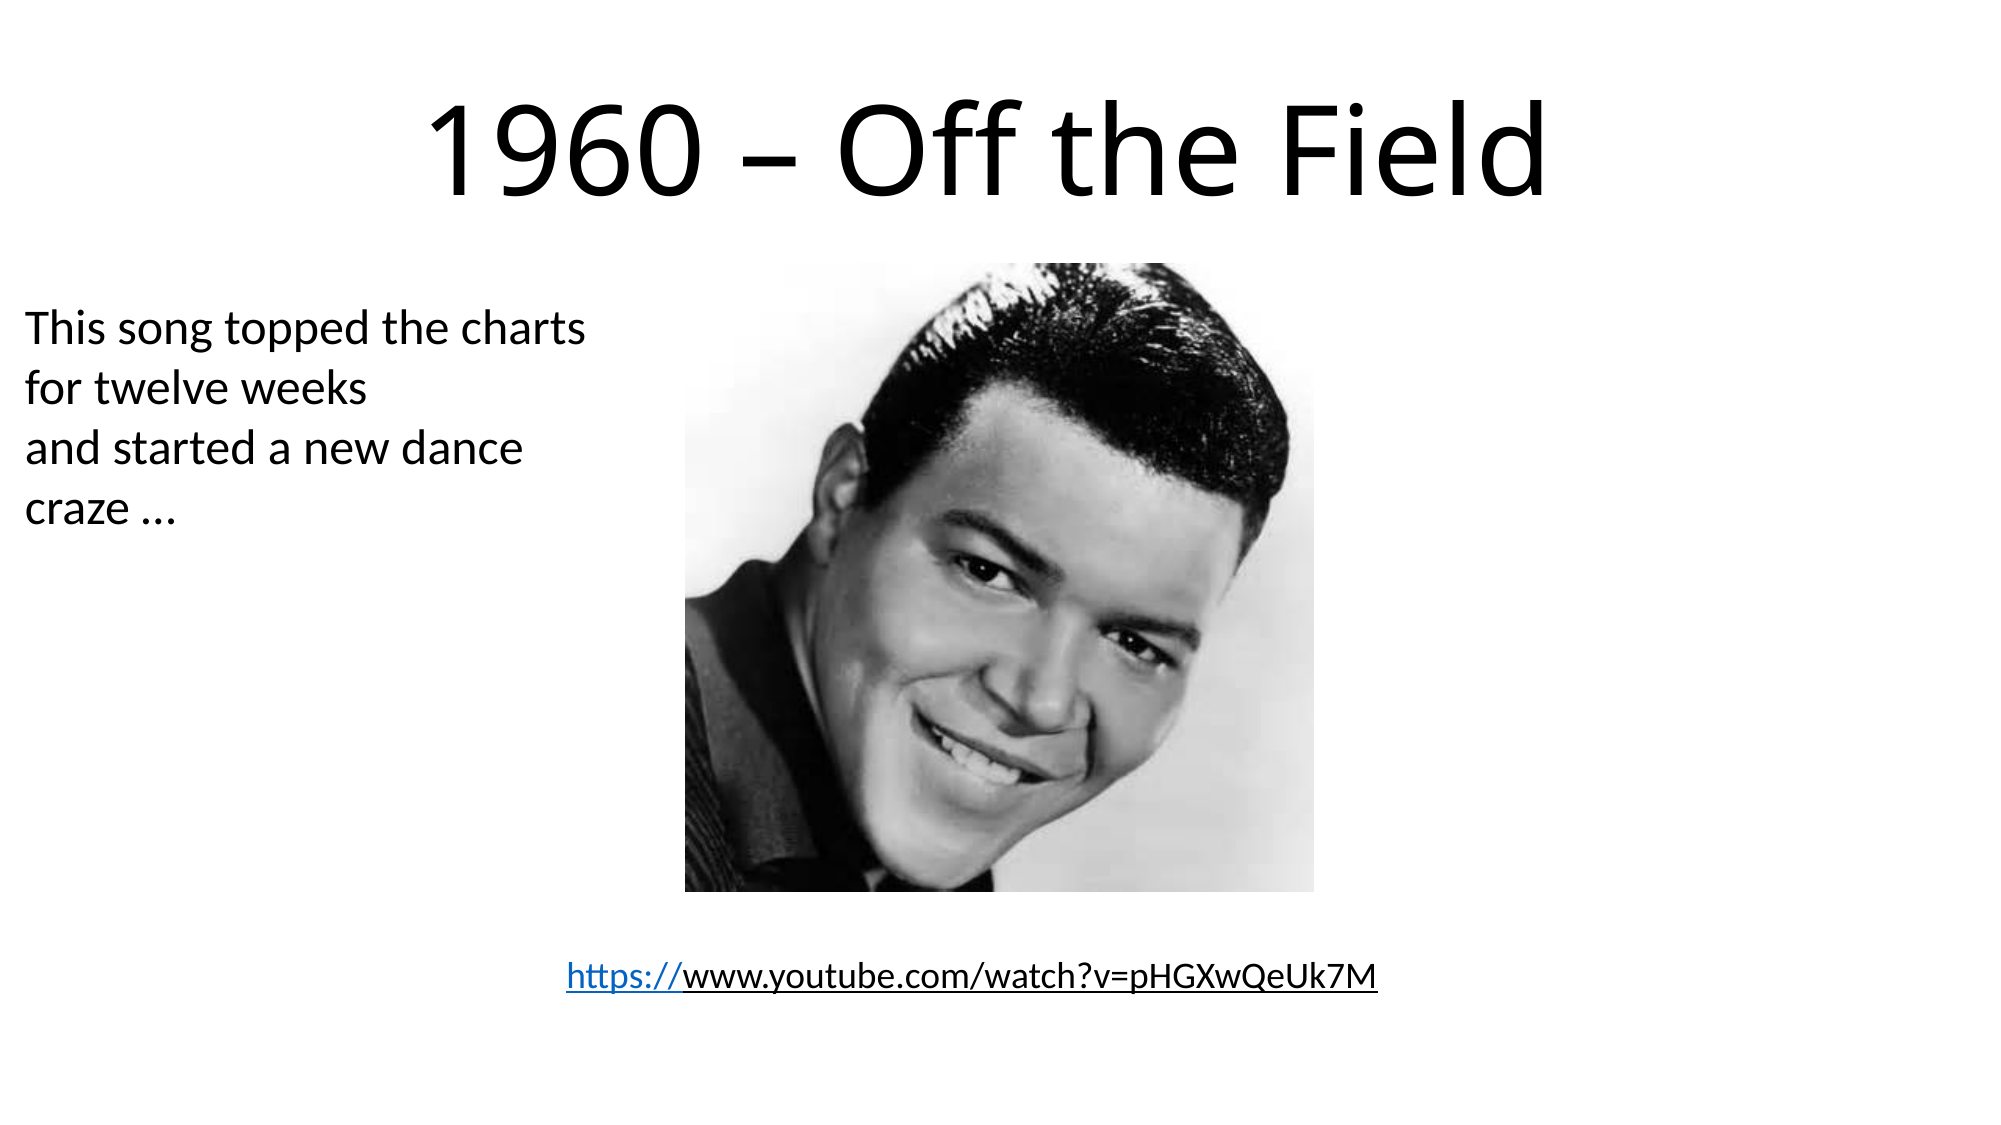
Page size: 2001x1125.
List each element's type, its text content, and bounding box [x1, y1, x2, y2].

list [685, 263, 1314, 892]
text_box This song topped the charts for twelve weeks and started a new dance craze … [10, 287, 602, 542]
text_box https://www.youtube.com/watch?v=pHGXwQeUk7M [551, 943, 1395, 1049]
title 1960 – Off the Field [124, 46, 1849, 264]
